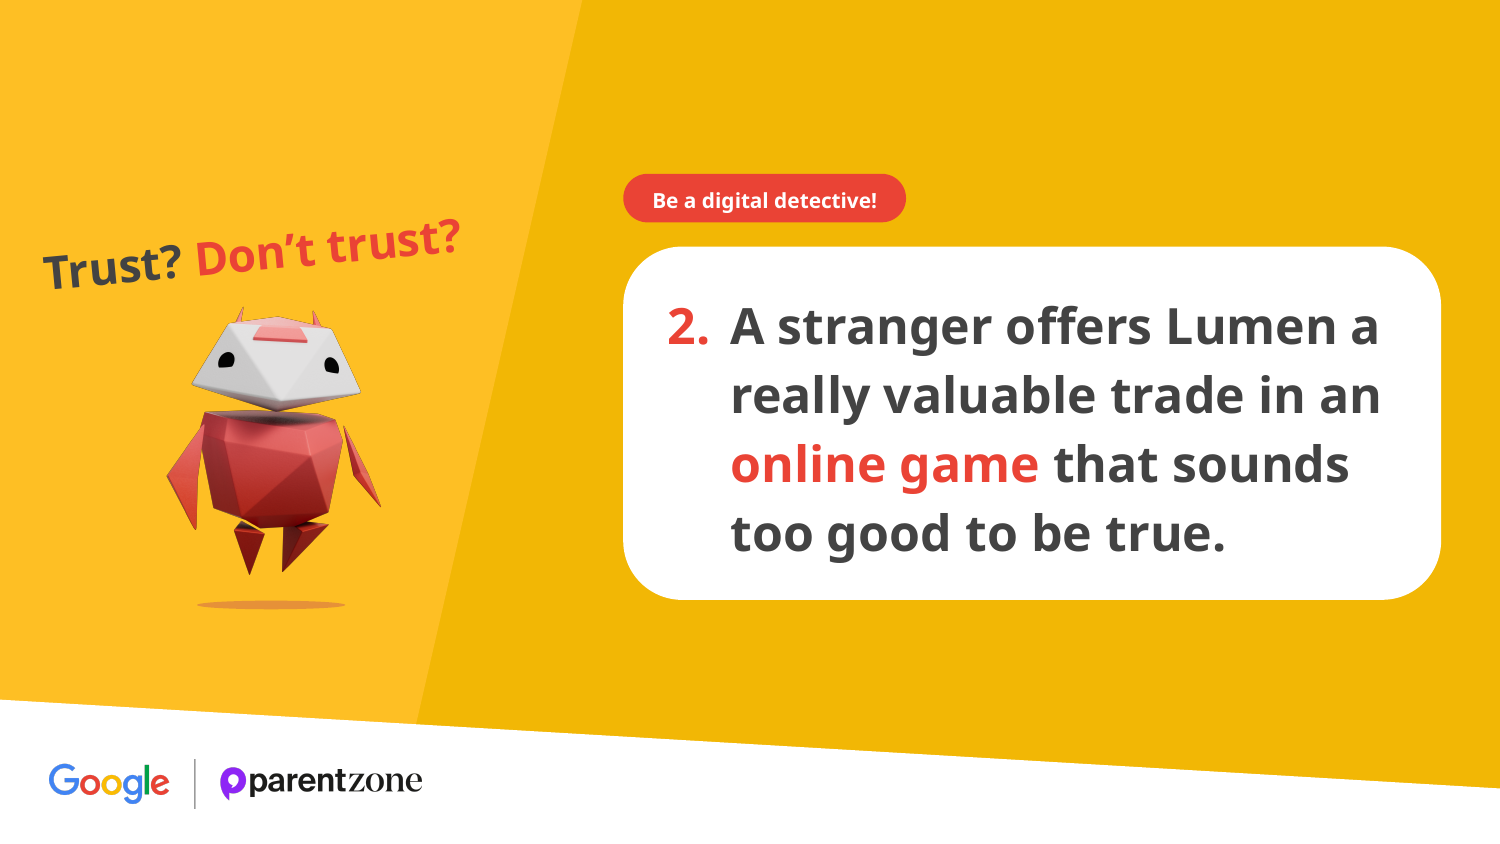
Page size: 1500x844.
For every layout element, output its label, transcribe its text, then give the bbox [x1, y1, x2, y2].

text_box Trust? Don’t trust? [24, 185, 517, 317]
text_box Be a digital detective! [623, 173, 907, 223]
text_box A stranger offers Lumen a really valuable trade in an online game that sounds too good to be true. [623, 246, 1442, 600]
text_box [120, 369, 1430, 753]
picture [49, 758, 423, 809]
text_box [0, 699, 1500, 844]
text_box [0, 0, 583, 706]
picture [101, 270, 441, 610]
